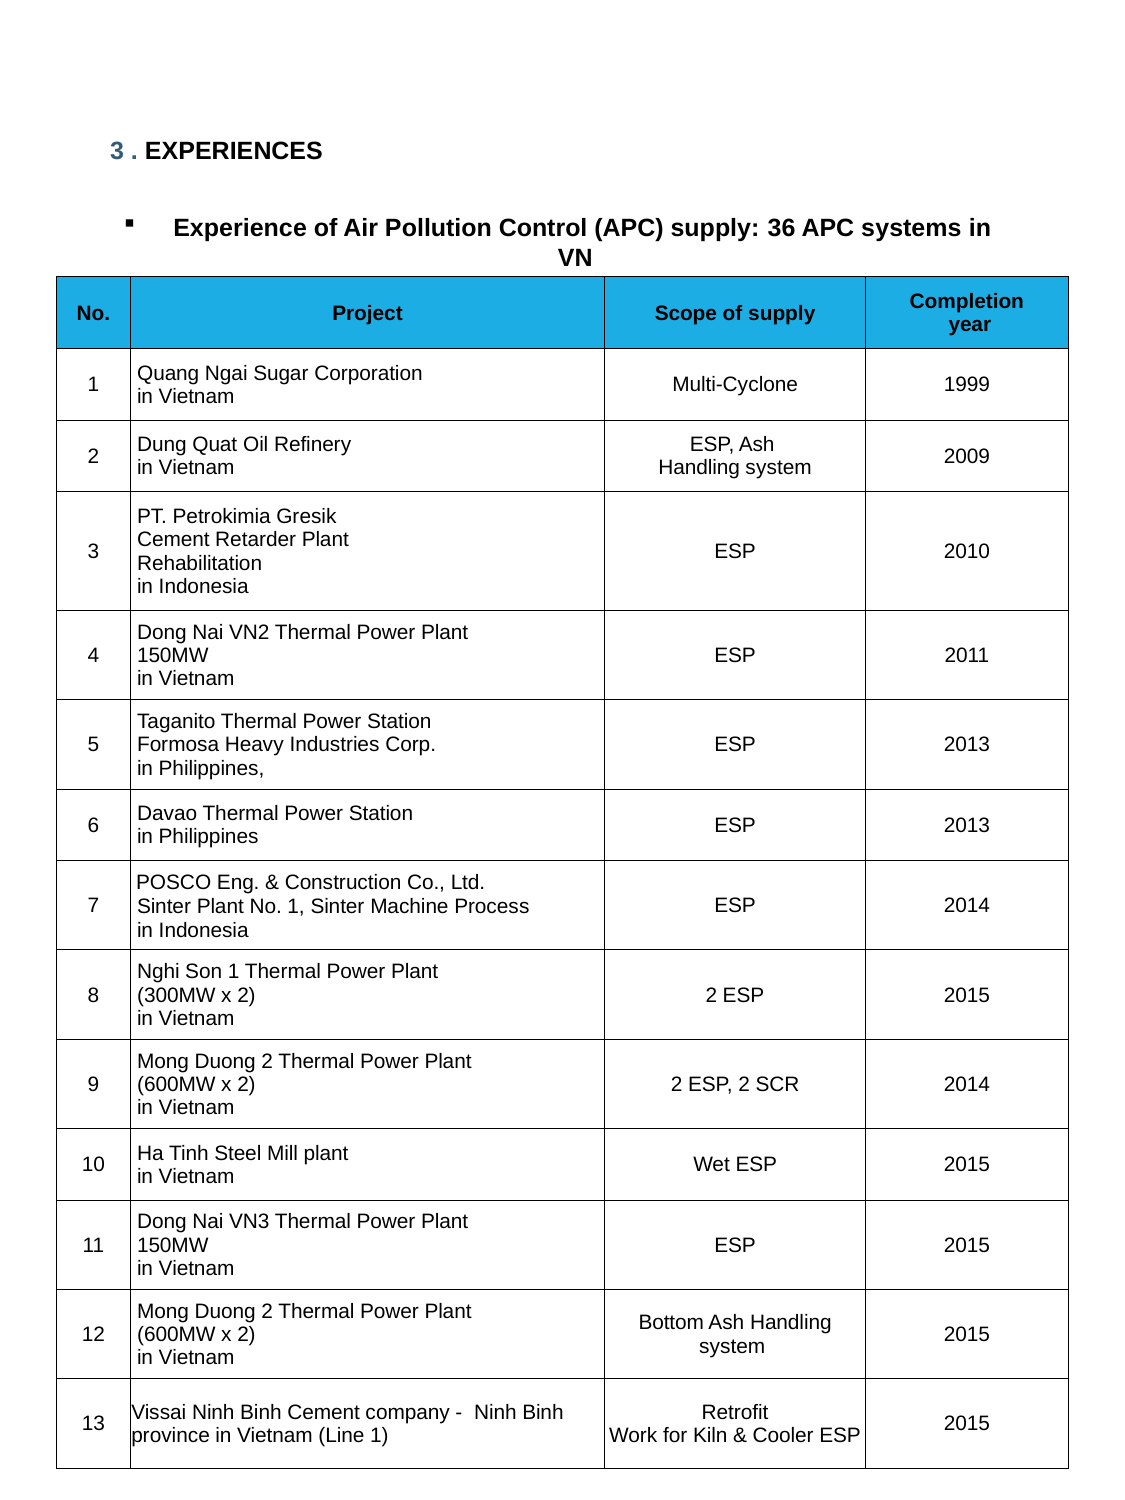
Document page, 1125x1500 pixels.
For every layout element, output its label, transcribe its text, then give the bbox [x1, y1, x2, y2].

table_cell ESP, Ash Handling system [605, 421, 865, 491]
table_cell 9 [57, 1040, 130, 1128]
table_cell 1 [57, 349, 130, 420]
table_cell Dung Quat Oil Refinery in Vietnam [131, 421, 604, 491]
table_cell Mong Duong 2 Thermal Power Plant (600MW x 2) in Vietnam [131, 1040, 604, 1128]
table_cell 2015 [866, 950, 1068, 1039]
table_header Scope of supply [605, 277, 865, 348]
table_cell Multi-Cyclone [605, 349, 865, 420]
table_cell 2013 [866, 790, 1068, 860]
table_cell Bottom Ash Handling system [605, 1290, 865, 1378]
table_header Project [131, 277, 604, 348]
table_cell 3 [57, 492, 130, 610]
table_cell 13 [57, 1379, 130, 1468]
table_cell Mong Duong 2 Thermal Power Plant (600MW x 2) in Vietnam [131, 1290, 604, 1378]
text_box 3 . EXPERIENCES [95, 127, 339, 173]
table_cell ESP [605, 611, 865, 699]
table_cell ESP [605, 790, 865, 860]
table_cell Wet ESP [605, 1129, 865, 1200]
table_cell 12 [57, 1290, 130, 1378]
table_header Completion year [866, 277, 1068, 348]
table_header No. [57, 277, 130, 348]
table_cell 2009 [866, 421, 1068, 491]
table_cell 2 [57, 421, 130, 491]
table_cell 2014 [866, 1040, 1068, 1128]
table_cell 2010 [866, 492, 1068, 610]
table_cell 2013 [866, 700, 1068, 789]
table_cell 2015 [866, 1129, 1068, 1200]
table_cell 2015 [866, 1201, 1068, 1289]
table_cell POSCO Eng. & Construction Co., Ltd. Sinter Plant No. 1, Sinter Machine Process in Indonesia [131, 861, 604, 949]
table_cell Quang Ngai Sugar Corporation in Vietnam [131, 349, 604, 420]
table_cell Taganito Thermal Power Station Formosa Heavy Industries Corp. in Philippines, [131, 700, 604, 789]
table_cell 4 [57, 611, 130, 699]
table_cell Nghi Son 1 Thermal Power Plant (300MW x 2) in Vietnam [131, 950, 604, 1039]
table_cell PT. Petrokimia Gresik Cement Retarder Plant Rehabilitation in Indonesia [131, 492, 604, 610]
table_cell Retrofit Work for Kiln & Cooler ESP [605, 1379, 865, 1468]
text_box Experience of Air Pollution Control (APC) supply: 36 APC systems in VN [92, 204, 1023, 276]
table_cell 7 [57, 861, 130, 949]
table_cell ESP [605, 861, 865, 949]
table_cell 2014 [866, 861, 1068, 949]
table_cell 2 ESP, 2 SCR [605, 1040, 865, 1128]
table_cell ESP [605, 1201, 865, 1289]
table_cell 2 ESP [605, 950, 865, 1039]
table_cell Dong Nai VN2 Thermal Power Plant 150MW in Vietnam [131, 611, 604, 699]
table_cell ESP [605, 492, 865, 610]
table_cell 5 [57, 700, 130, 789]
table_cell 6 [57, 790, 130, 860]
table_cell Dong Nai VN3 Thermal Power Plant 150MW in Vietnam [131, 1201, 604, 1289]
table_cell Davao Thermal Power Station in Philippines [131, 790, 604, 860]
table_cell 2011 [866, 611, 1068, 699]
table_cell 2015 [866, 1290, 1068, 1378]
table_cell 2015 [866, 1379, 1068, 1468]
table_cell Ha Tinh Steel Mill plant in Vietnam [131, 1129, 604, 1200]
table_cell 8 [57, 950, 130, 1039]
table_cell ESP [605, 700, 865, 789]
table_cell 10 [57, 1129, 130, 1200]
table_cell Vissai Ninh Binh Cement company - Ninh Binh province in Vietnam (Line 1) [131, 1379, 604, 1468]
table_cell 1999 [866, 349, 1068, 420]
table_cell 11 [57, 1201, 130, 1289]
